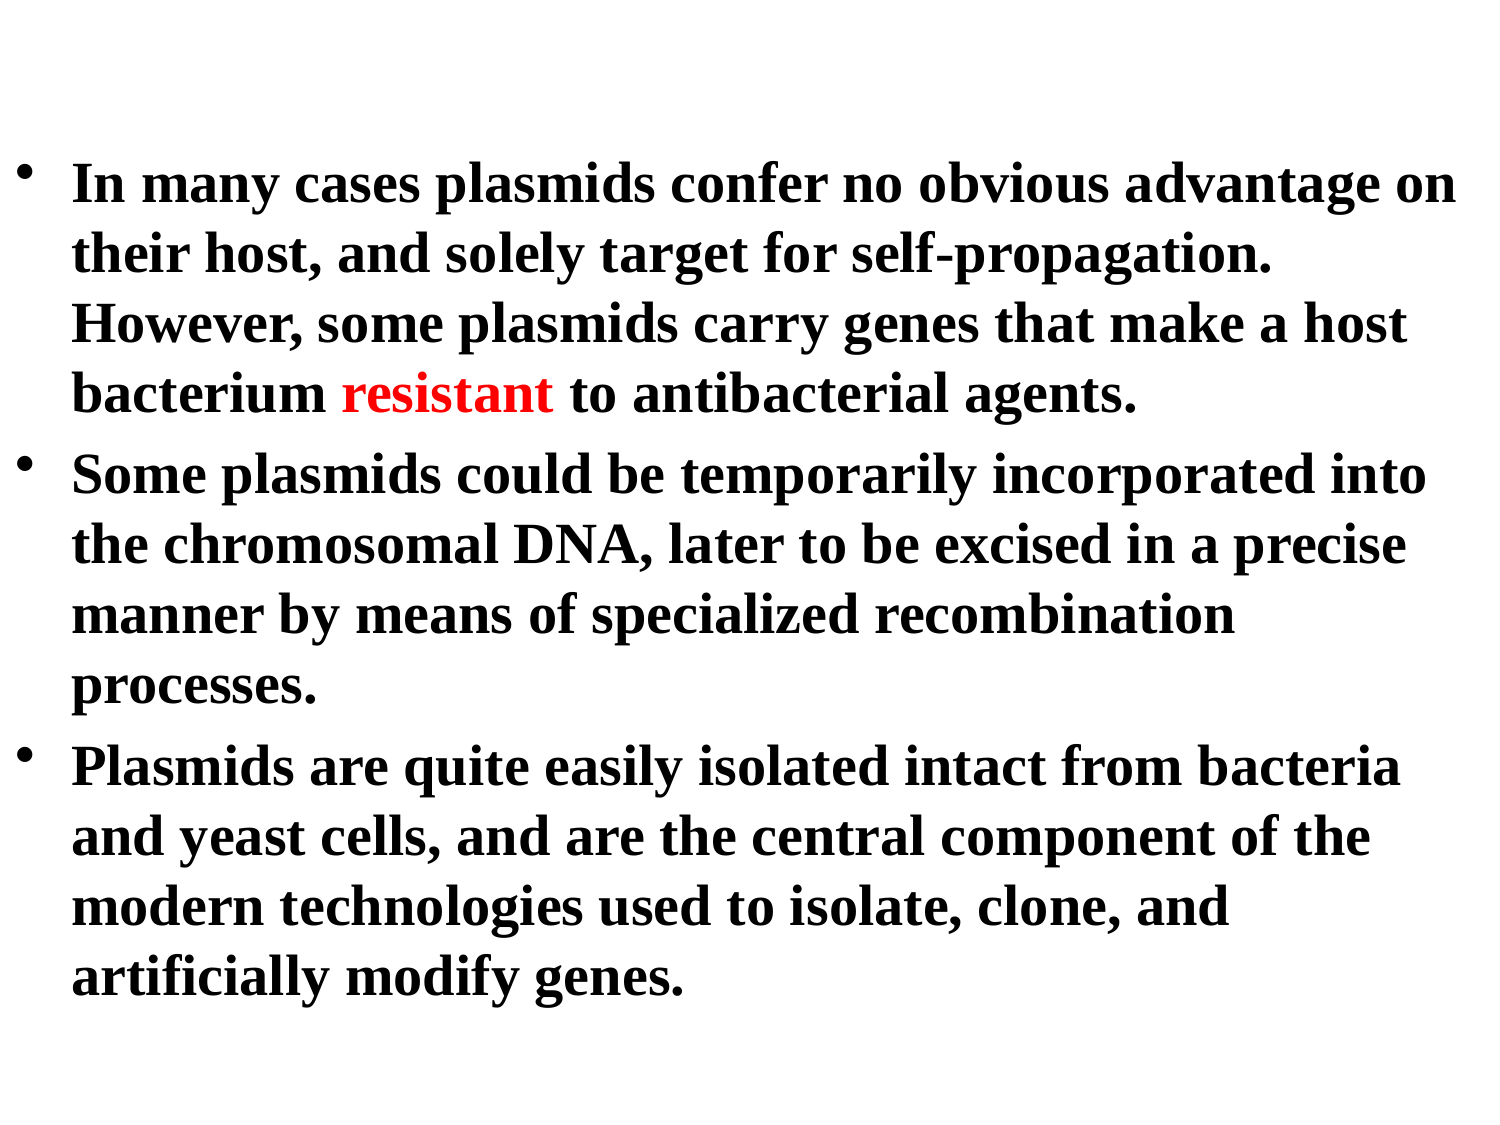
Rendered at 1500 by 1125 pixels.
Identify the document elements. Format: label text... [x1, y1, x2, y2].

list In many cases plasmids confer no obvious advantage on their host, and solely target for self-propagation. However, some plasmids carry genes that make a host bacterium resistant to antibacterial agents. Some plasmids could be temporarily incorporated into the chromosomal DNA, later to be excised in a precise manner by means of specialized recombination processes. Plasmids are quite easily isolated intact from bacteria and yeast cells, and are the central component of the modern technologies used to isolate, clone, and artificially modify genes. [0, 54, 1500, 1079]
